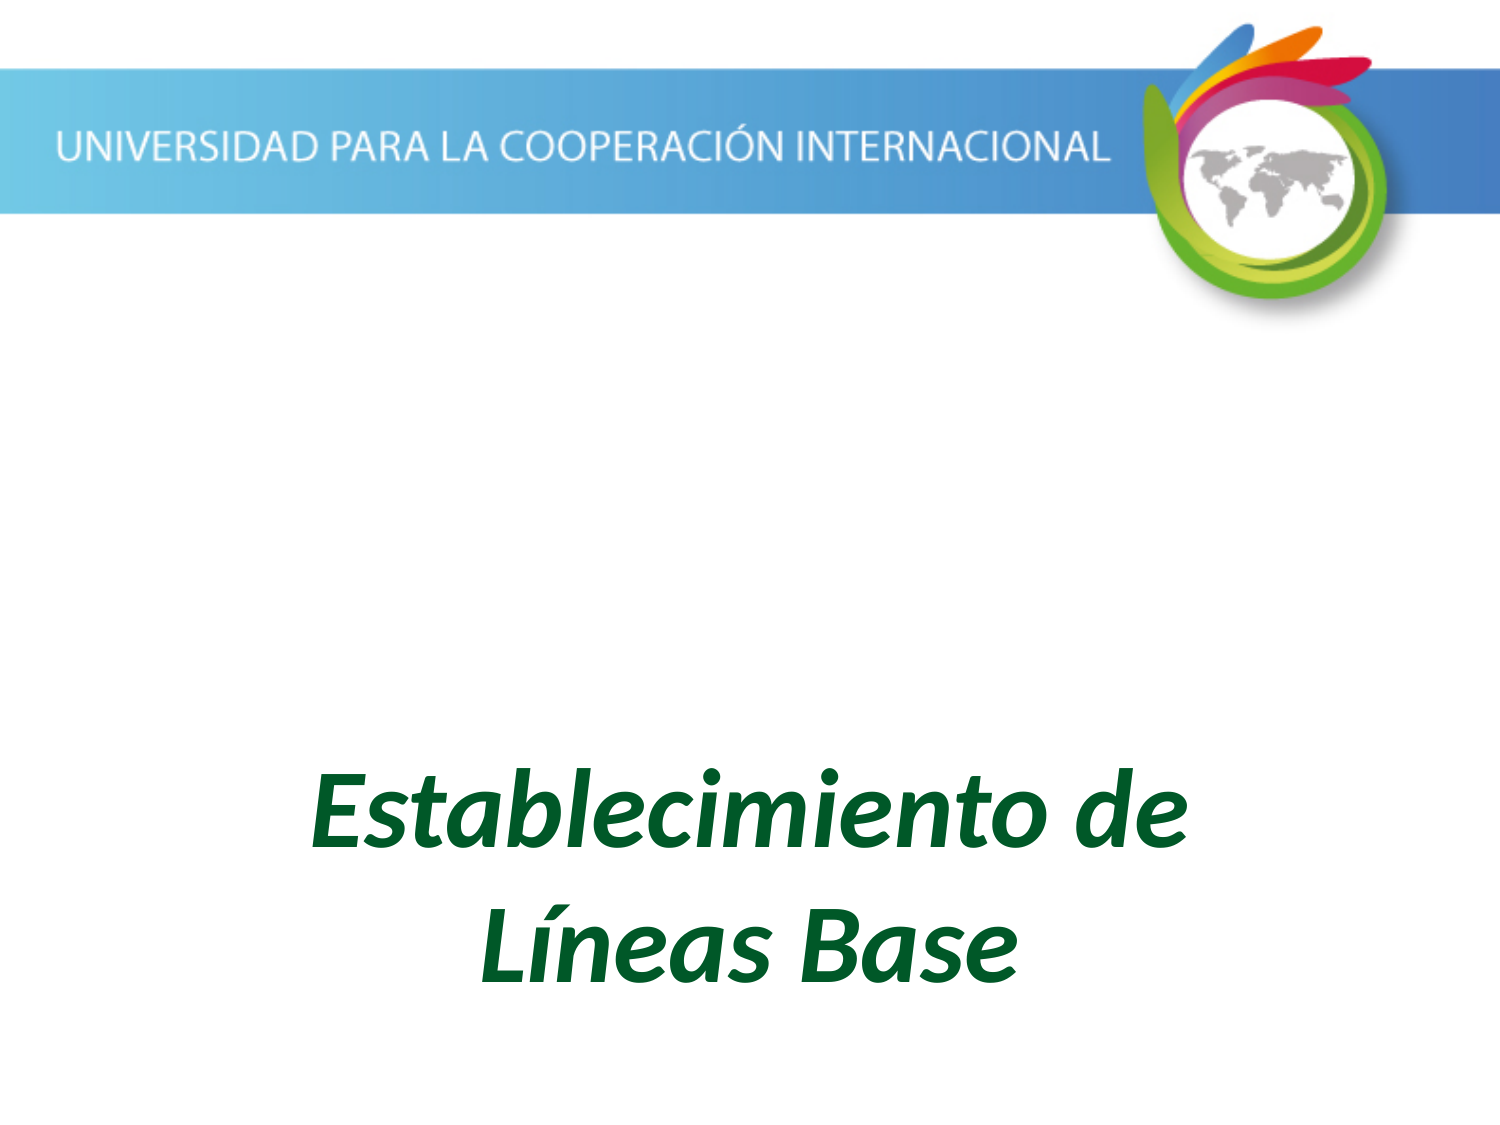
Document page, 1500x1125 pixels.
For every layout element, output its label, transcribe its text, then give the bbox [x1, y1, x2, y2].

text_box Establecimiento de Líneas Base [159, 727, 1341, 1040]
picture [0, 0, 1500, 1125]
